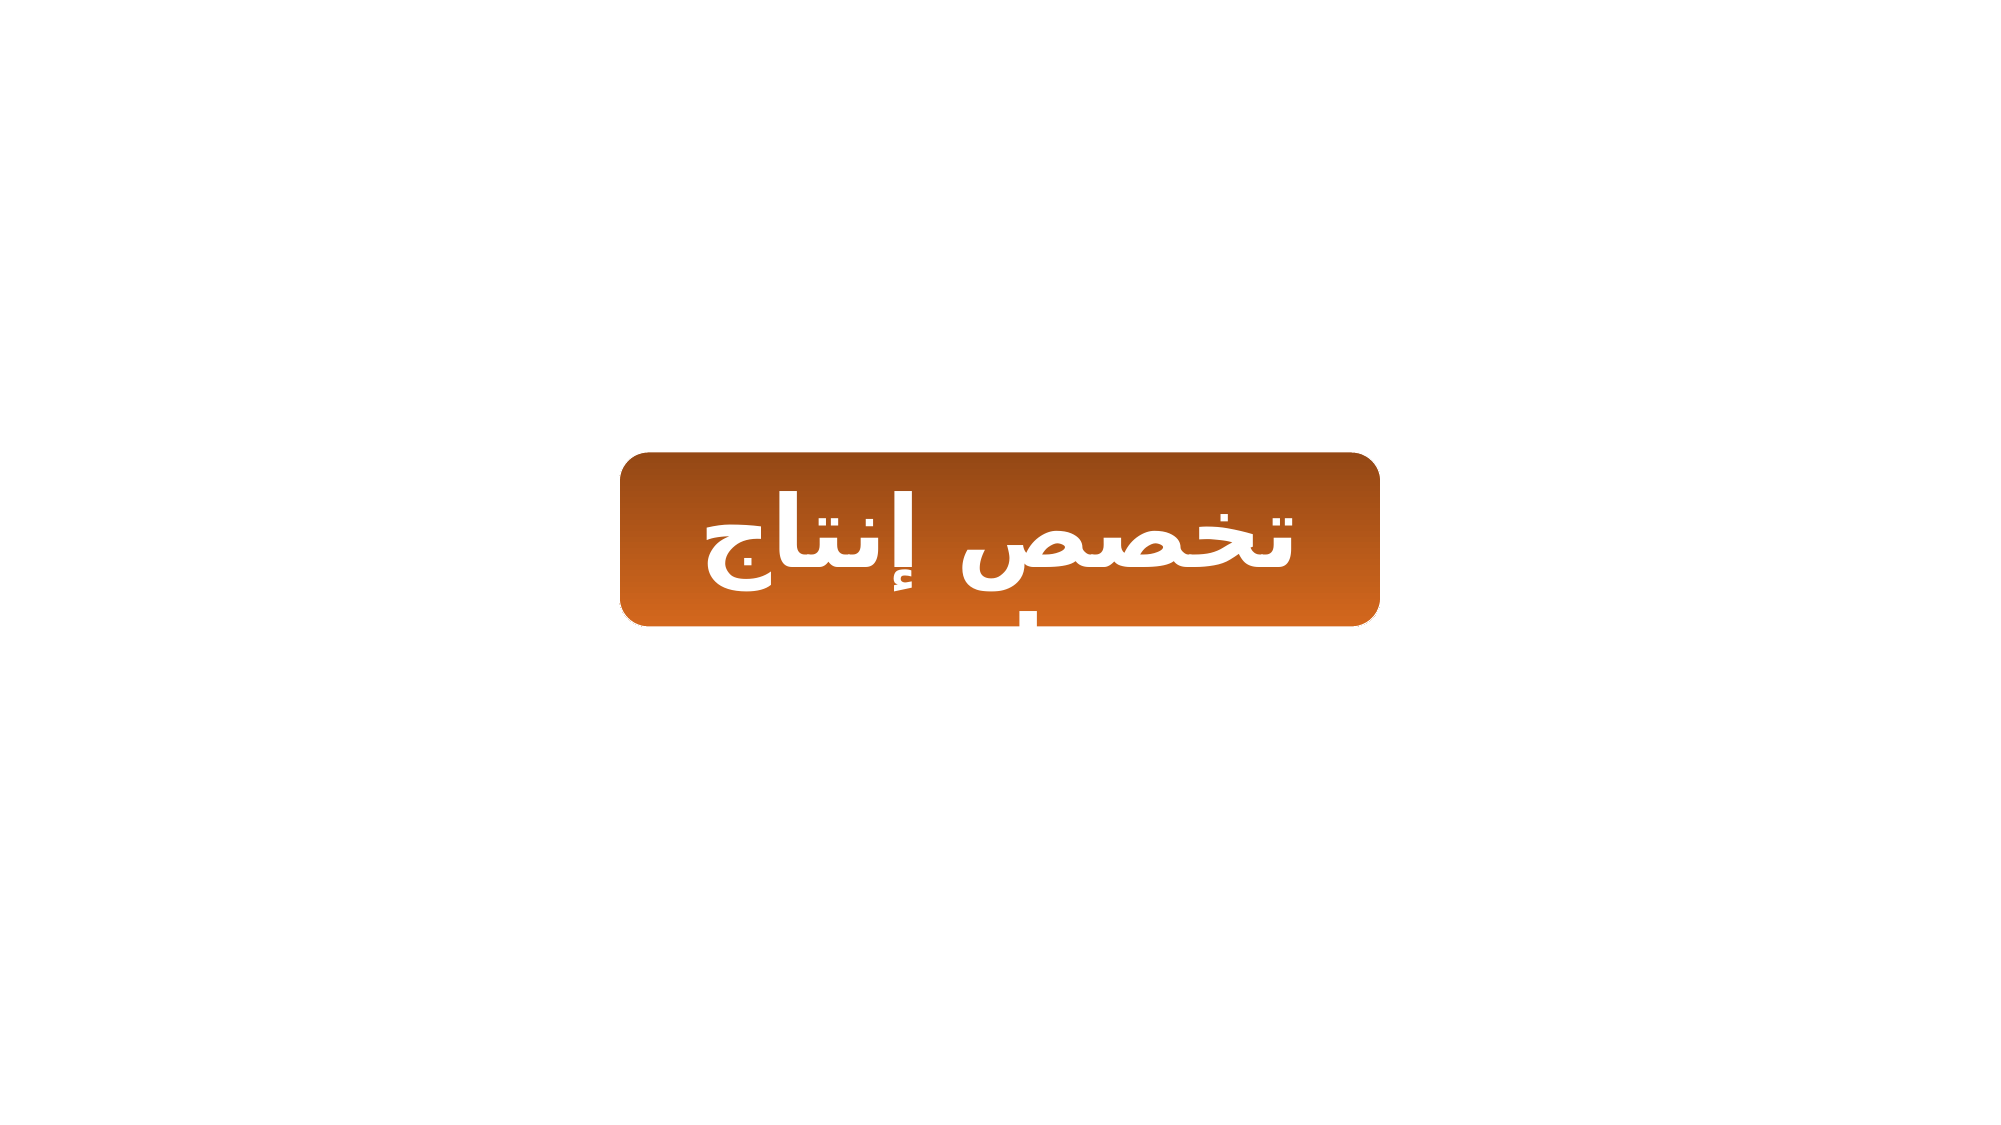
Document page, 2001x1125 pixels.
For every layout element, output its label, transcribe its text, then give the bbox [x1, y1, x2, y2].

text_box تخصص إنتاج نباتي [618, 451, 1382, 628]
